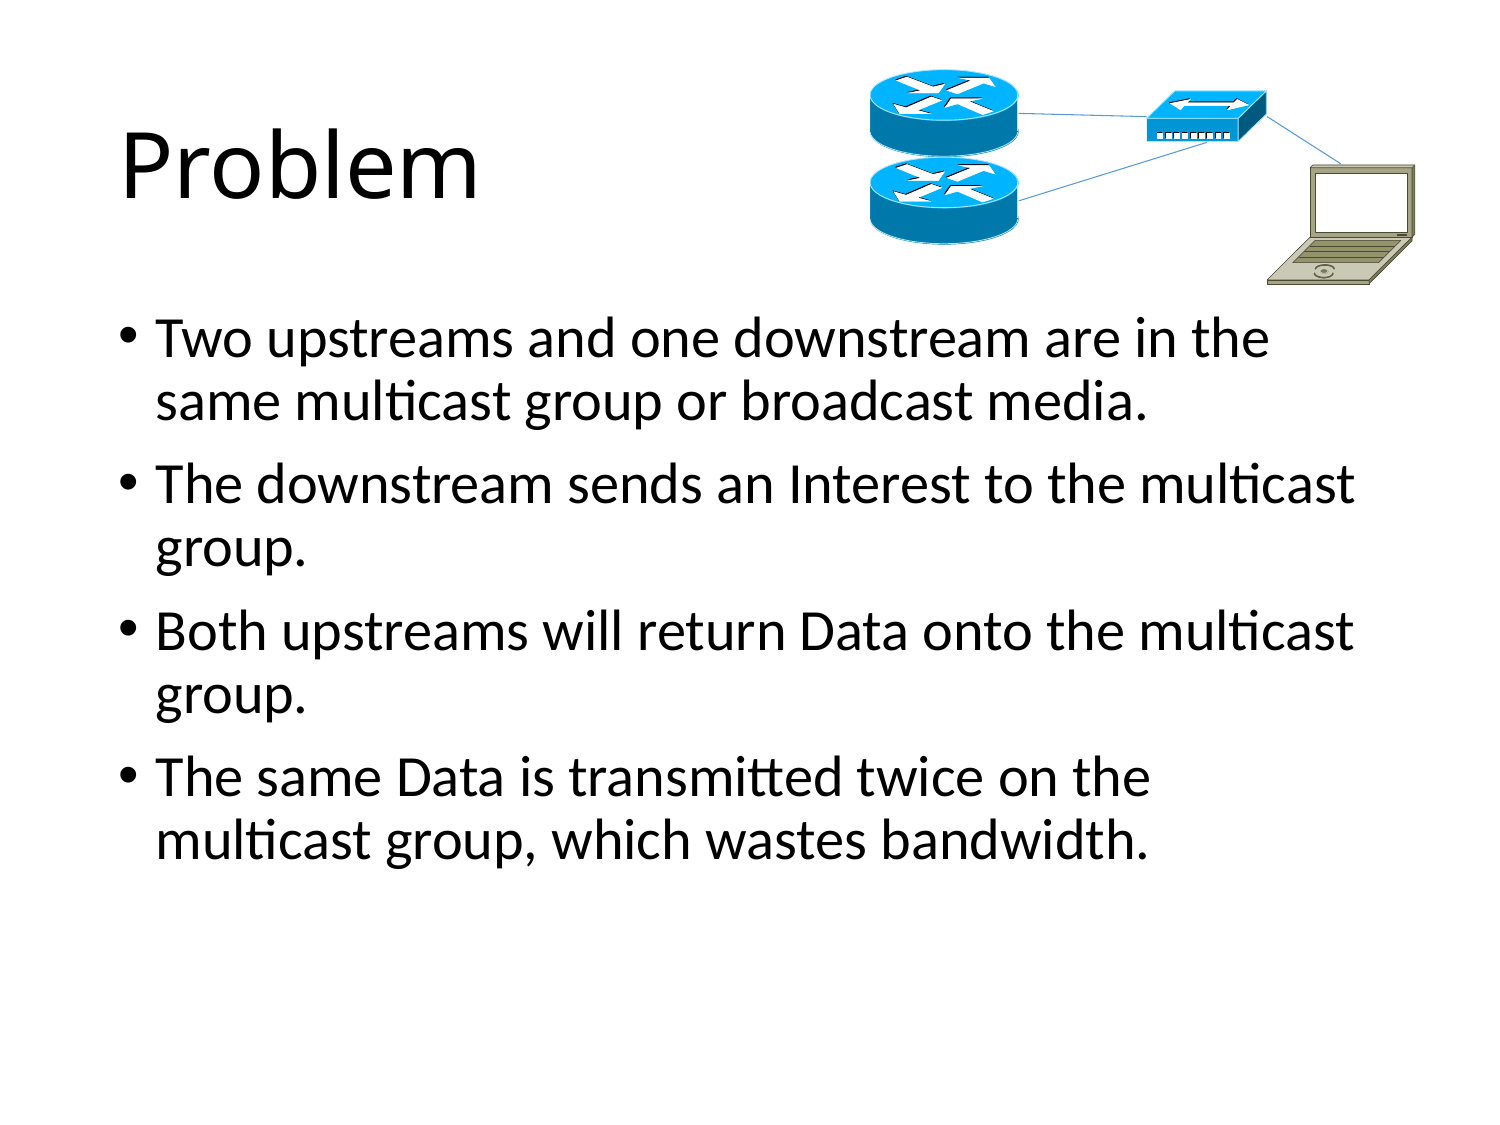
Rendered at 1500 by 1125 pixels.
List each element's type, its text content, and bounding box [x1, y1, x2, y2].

picture [869, 133, 1019, 217]
list Two upstreams and one downstream are in the same multicast group or broadcast media. The downstream sends an Interest to the multicast group. Both upstreams will return Data onto the multicast group. The same Data is transmitted twice on the multicast group, which wastes bandwidth. [103, 299, 1397, 1014]
picture [1146, 90, 1268, 143]
picture [1172, 100, 1246, 109]
picture [1265, 163, 1416, 286]
picture [898, 77, 943, 93]
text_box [1018, 113, 1147, 117]
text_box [1267, 116, 1341, 164]
picture [869, 220, 1019, 245]
picture [895, 97, 940, 113]
picture [949, 78, 993, 93]
picture [948, 165, 993, 181]
title Problem [103, 59, 1397, 278]
picture [946, 186, 991, 201]
picture [946, 99, 990, 114]
picture [896, 185, 939, 203]
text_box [1018, 142, 1207, 201]
picture [869, 69, 1019, 130]
picture [898, 165, 943, 180]
